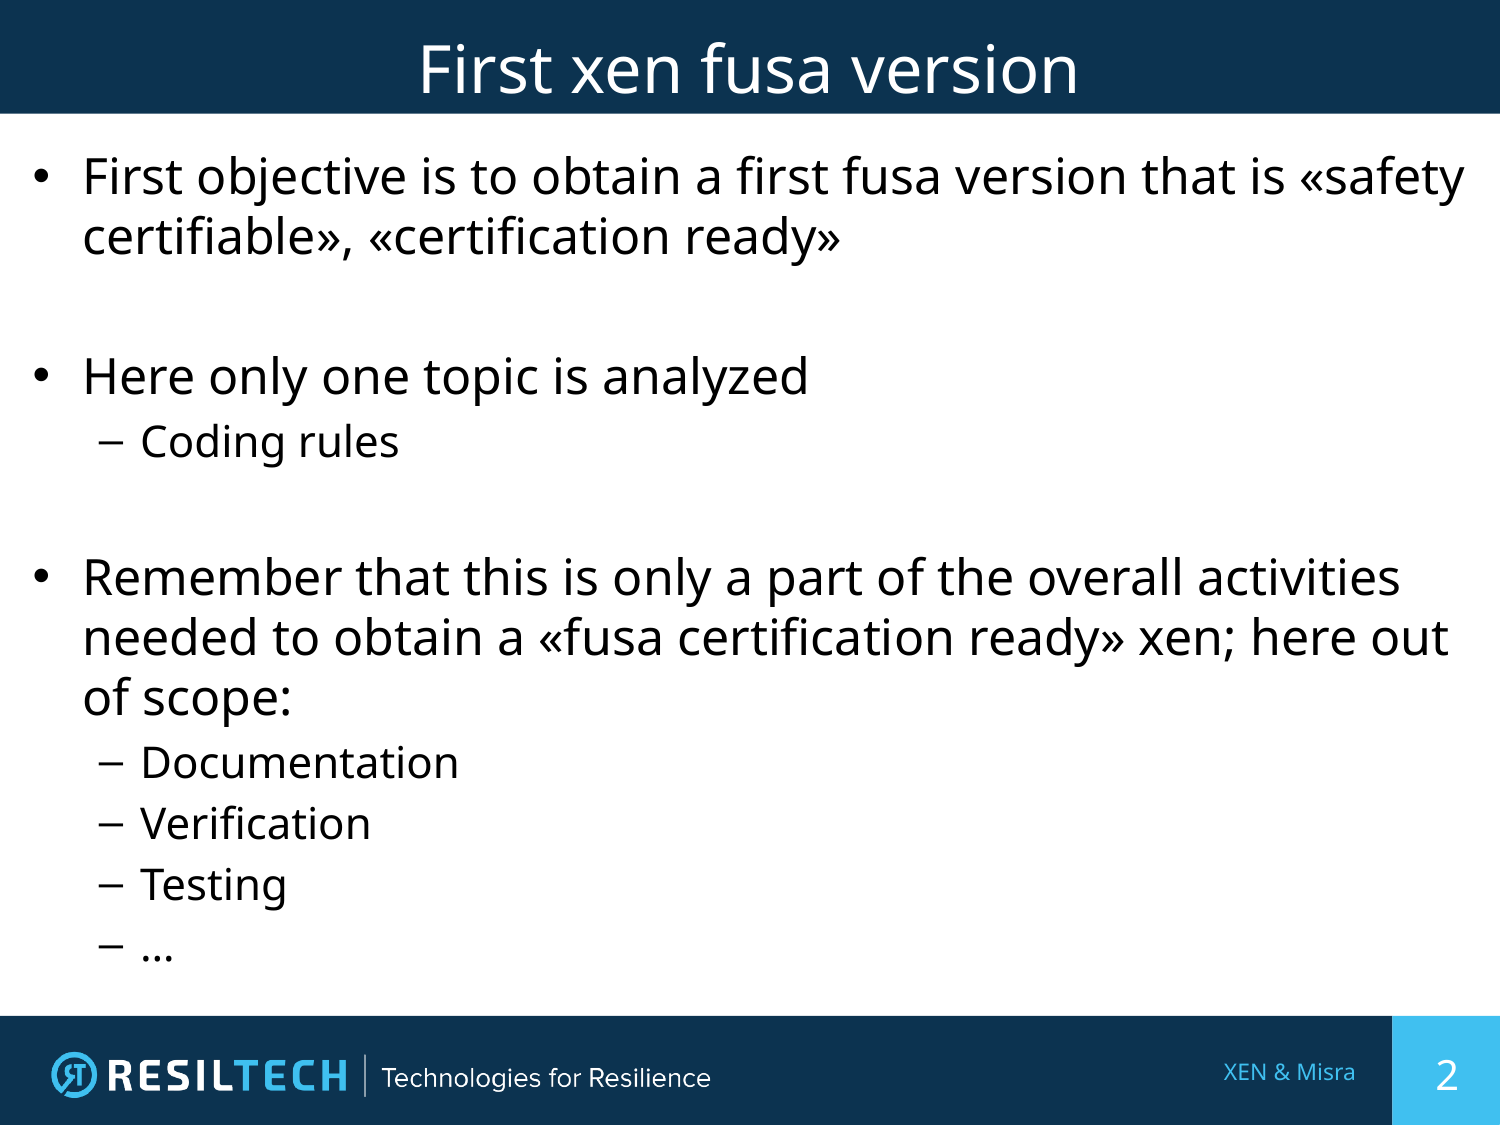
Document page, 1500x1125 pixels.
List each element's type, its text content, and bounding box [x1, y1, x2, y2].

list First objective is to obtain a first fusa version that is «safety certifiable», «certification ready» Here only one topic is analyzed Coding rules Remember that this is only a part of the overall activities needed to obtain a «fusa certification ready» xen; here out of scope: Documentation Verification Testing … [17, 137, 1489, 988]
picture [0, 998, 762, 1125]
title First xen fusa version [75, 19, 1425, 114]
